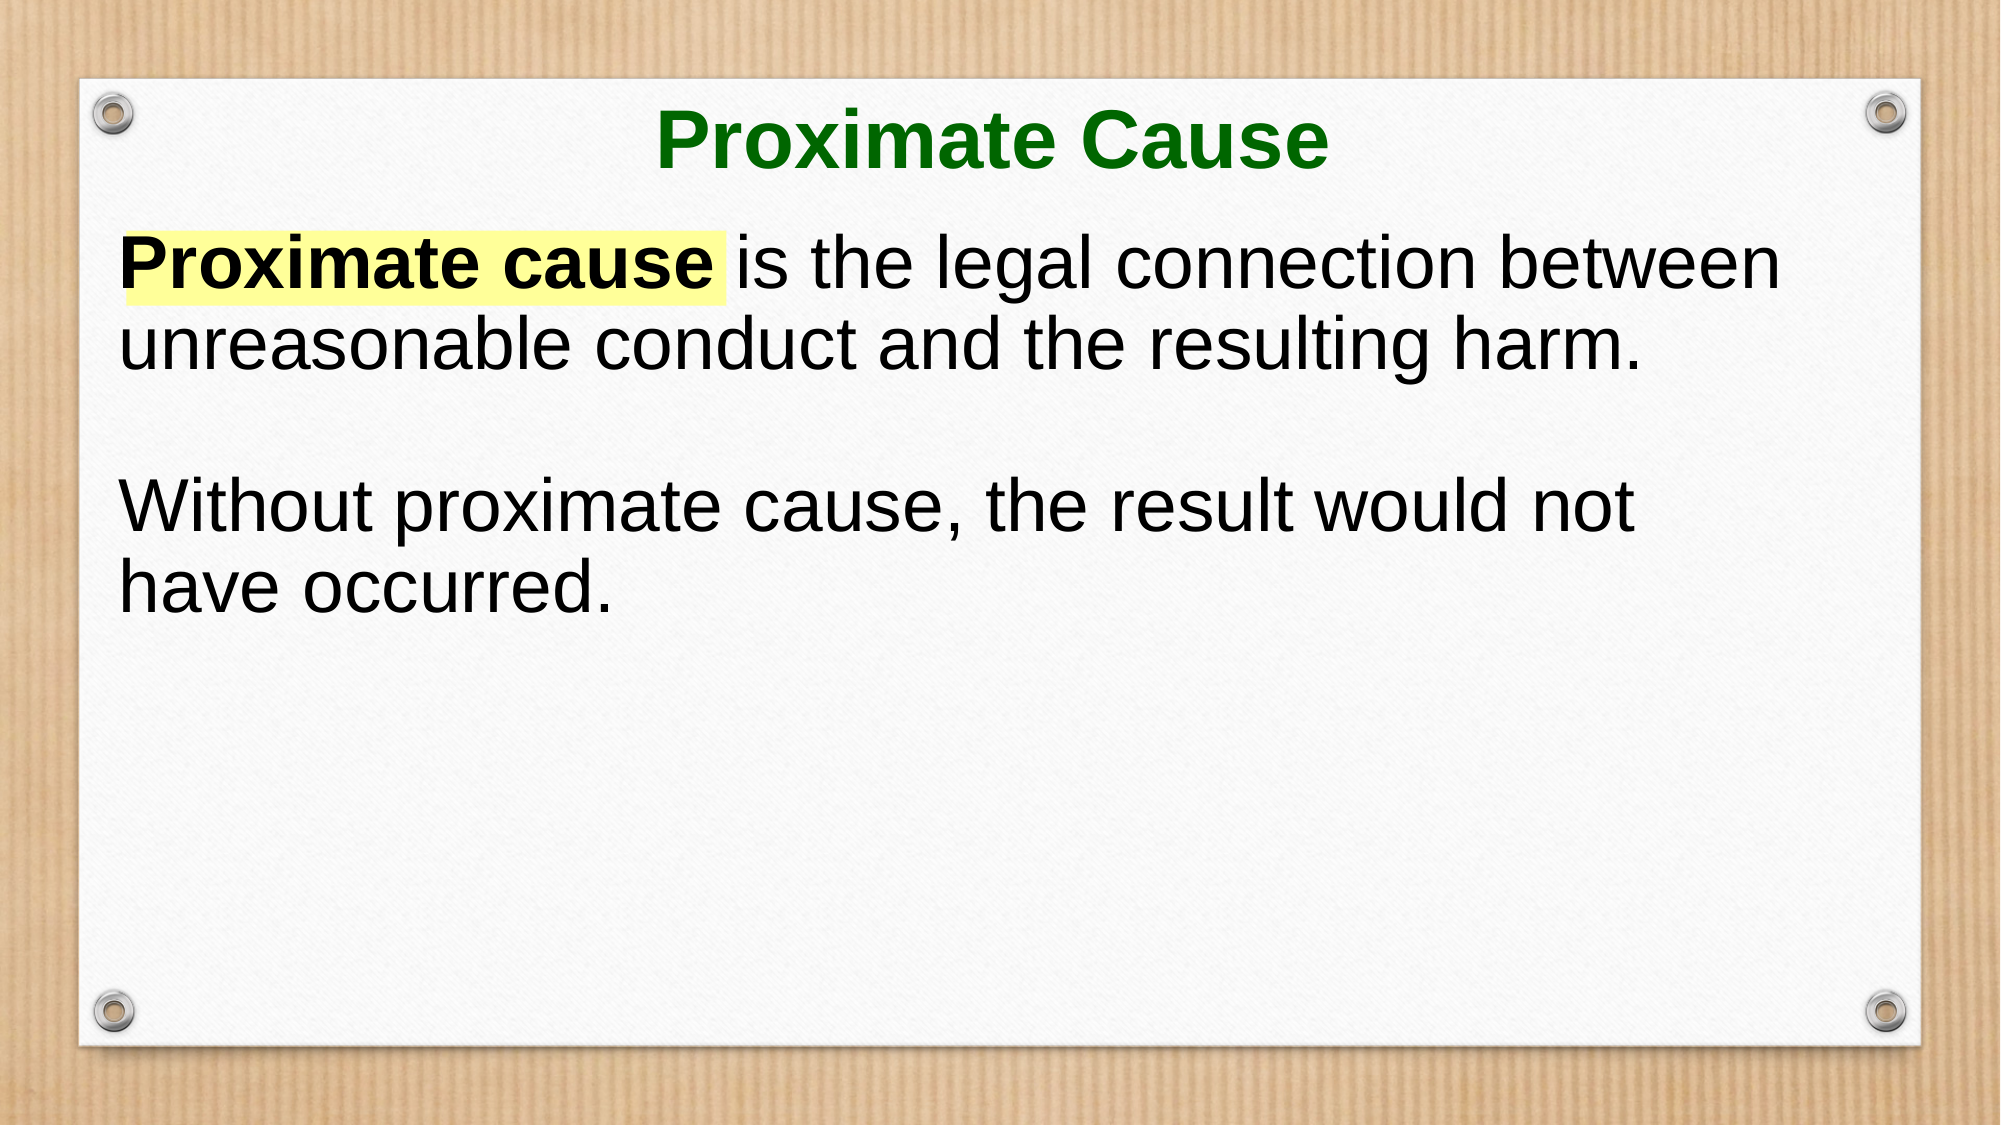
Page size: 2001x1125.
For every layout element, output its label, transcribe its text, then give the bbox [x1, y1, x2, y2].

text_box Proximate Cause [298, 89, 1711, 194]
text_box Proximate cause is the legal connection between unreasonable conduct and the resulting harm. Without proximate cause, the result would not have occurred. [104, 216, 1827, 718]
picture [0, 0, 2001, 1125]
